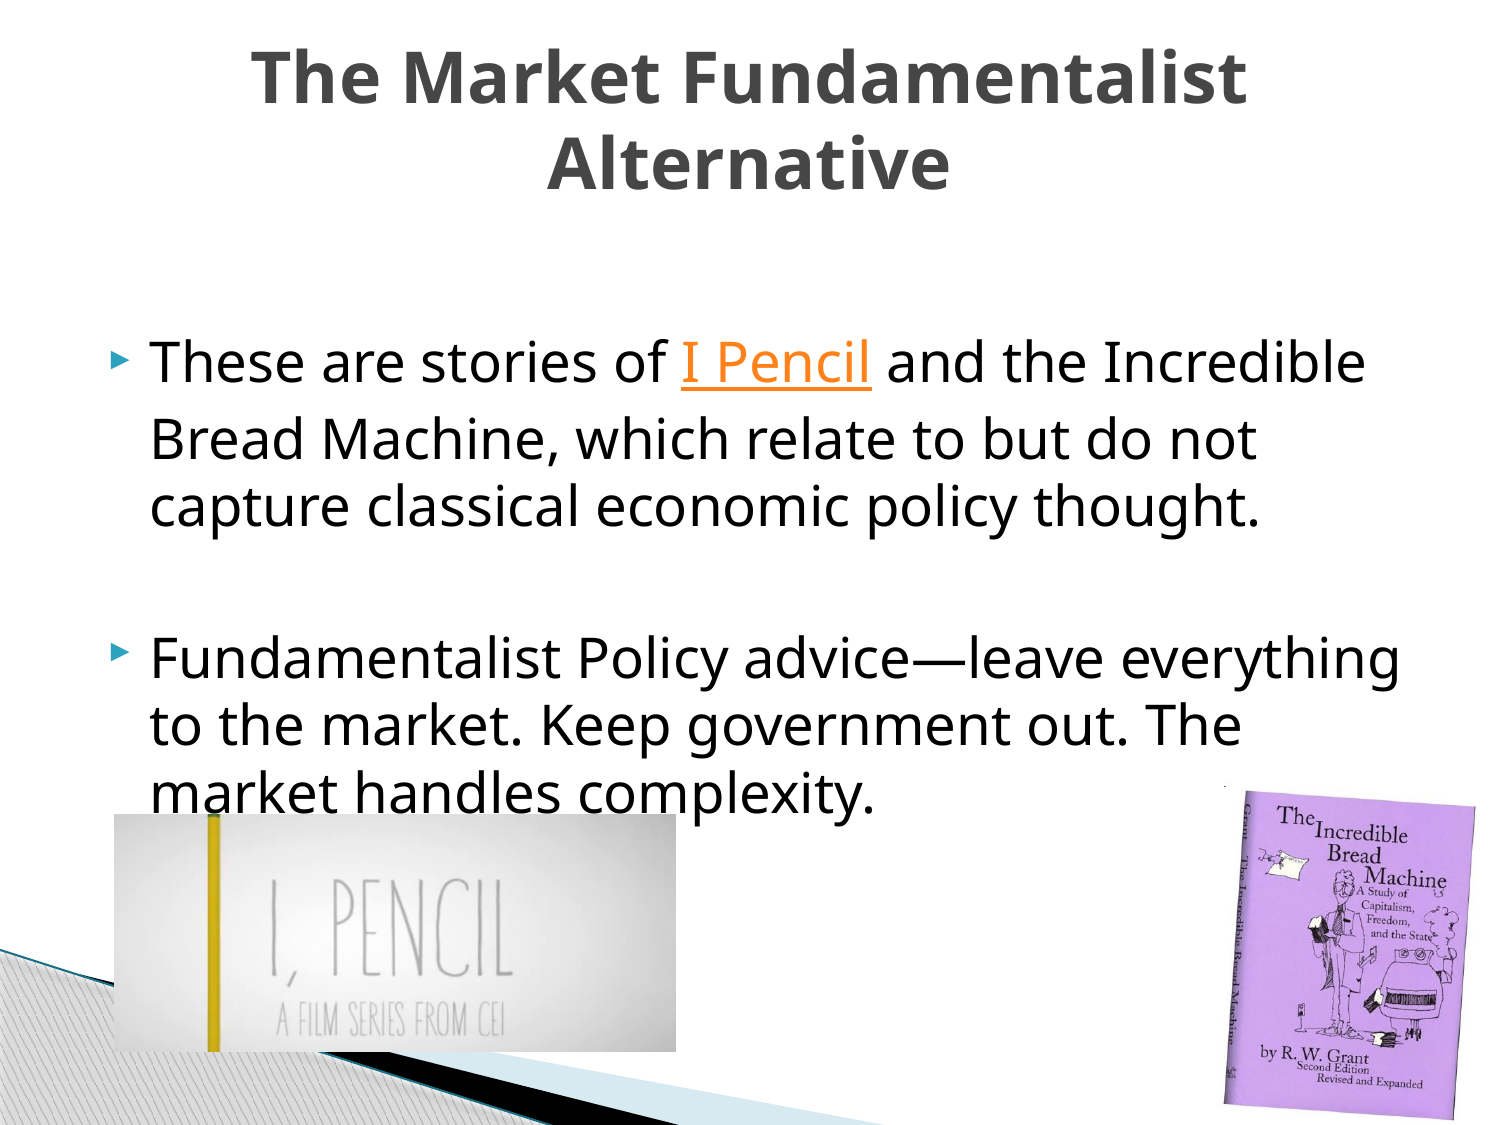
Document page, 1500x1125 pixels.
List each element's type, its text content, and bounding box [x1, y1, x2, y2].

picture [114, 813, 676, 1052]
title The Market Fundamentalist Alternative [75, 23, 1425, 212]
list These are stories of I Pencil and the Incredible Bread Machine, which relate to but do not capture classical economic policy thought. Fundamentalist Policy advice—leave everything to the market. Keep government out. The market handles complexity. [75, 243, 1425, 986]
picture [1217, 781, 1479, 1125]
